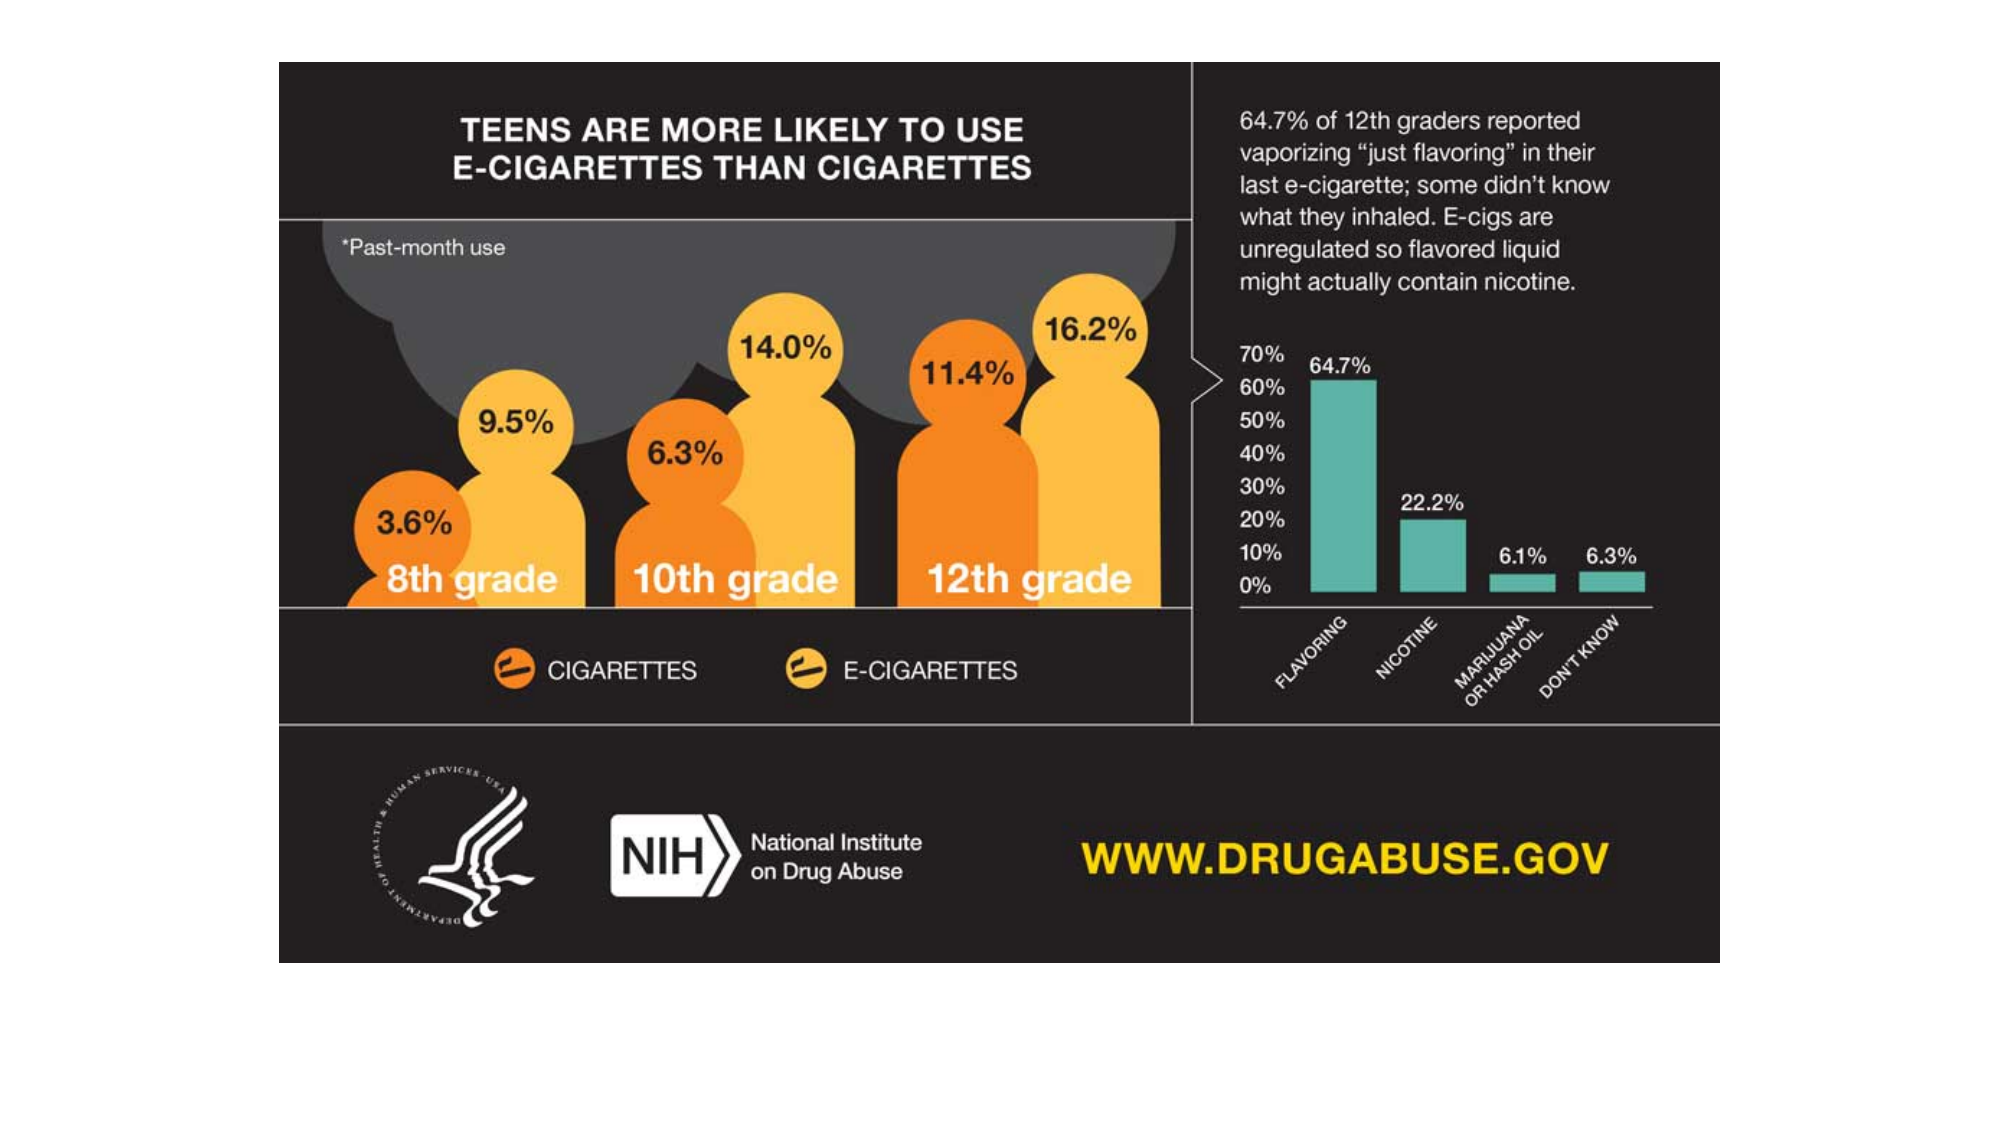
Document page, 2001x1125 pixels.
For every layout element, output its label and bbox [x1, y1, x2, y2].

picture [279, 62, 1720, 963]
